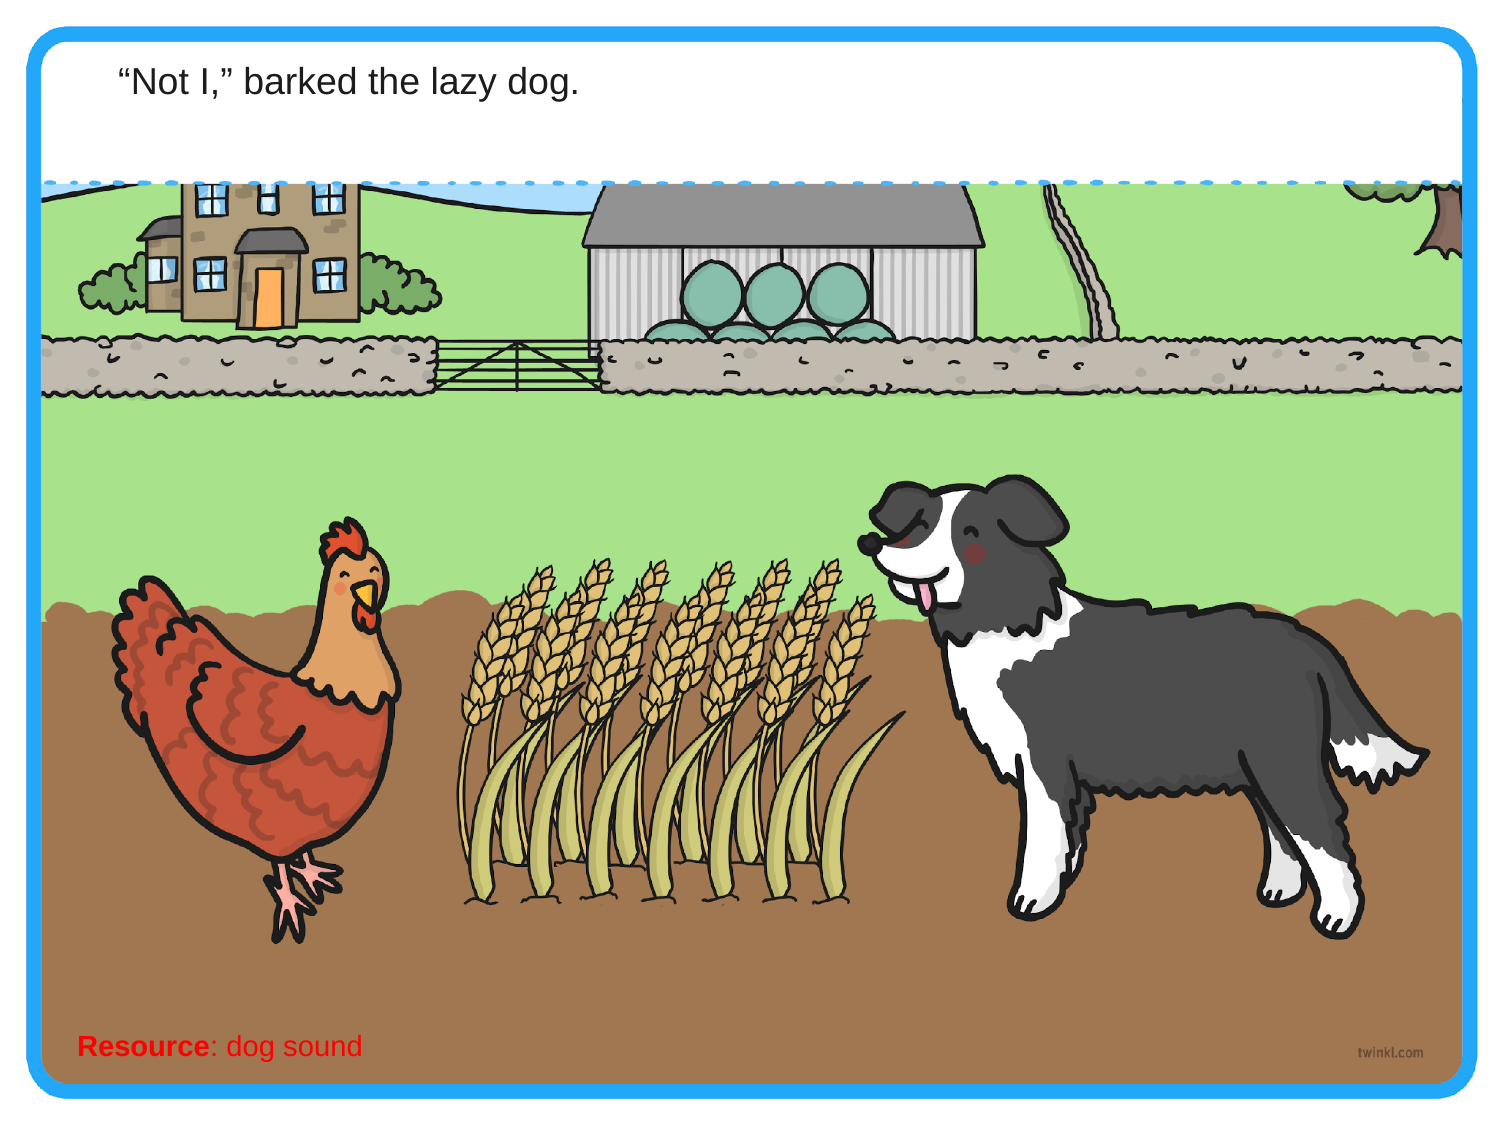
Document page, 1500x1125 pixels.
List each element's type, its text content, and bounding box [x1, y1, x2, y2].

text_box Resource: dog sound [62, 1020, 693, 1070]
picture [0, 0, 1500, 1125]
text_box “Not I,” barked the lazy dog. [102, 54, 1397, 170]
